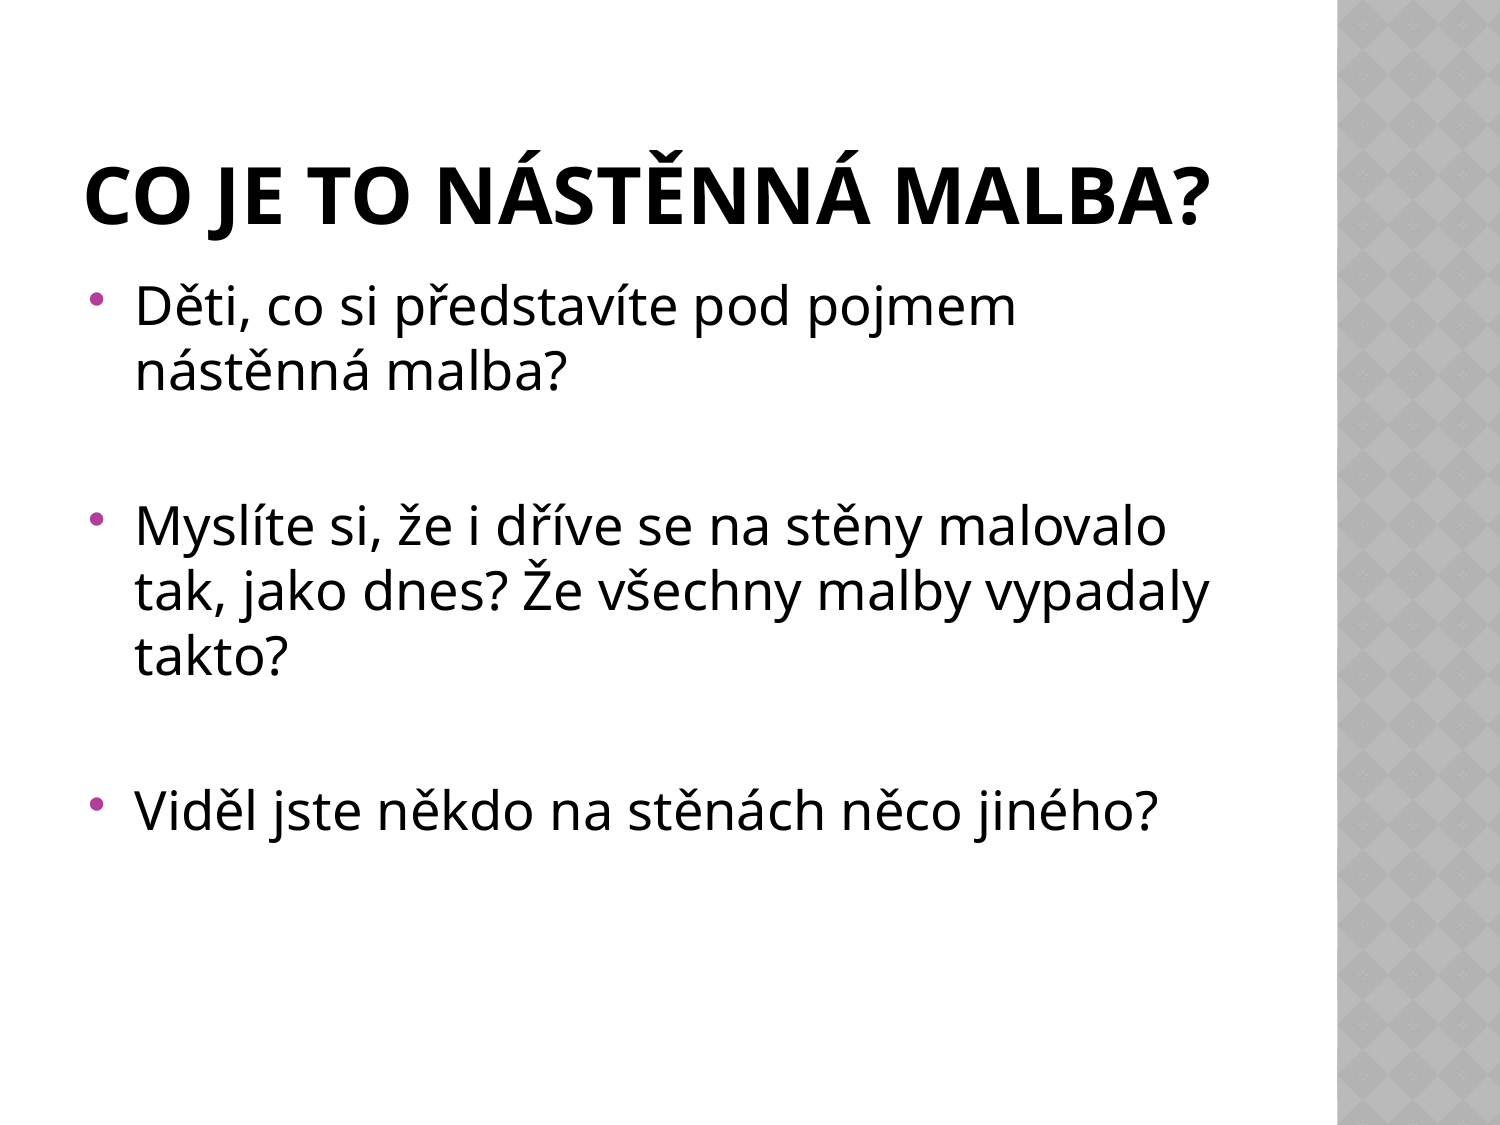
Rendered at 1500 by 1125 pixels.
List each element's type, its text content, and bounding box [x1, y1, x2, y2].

title Co je to nástěnná malba? [75, 52, 1263, 240]
list Děti, co si představíte pod pojmem nástěnná malba? Myslíte si, že i dříve se na stěny malovalo tak, jako dnes? Že všechny malby vypadaly takto? Viděl jste někdo na stěnách něco jiného? [74, 263, 1263, 1060]
